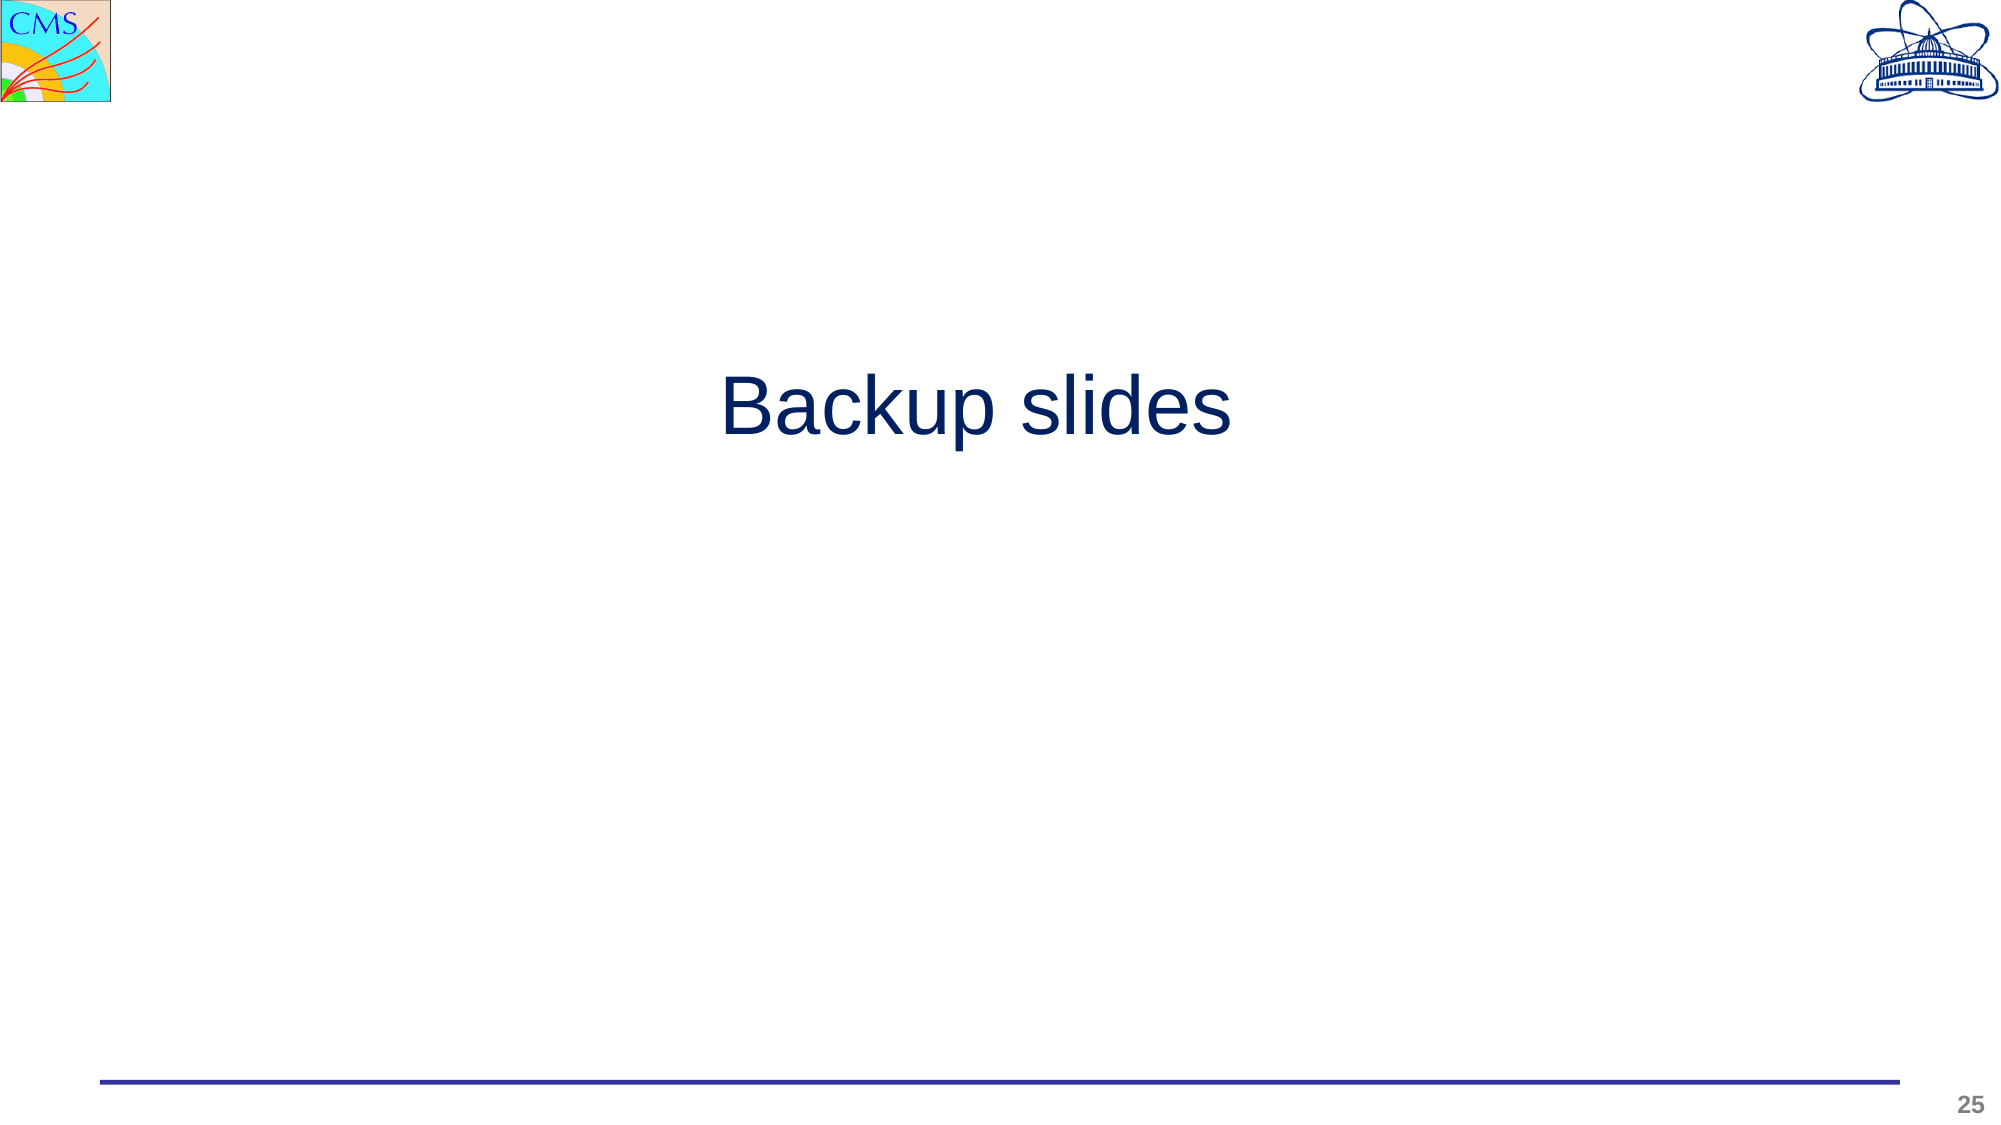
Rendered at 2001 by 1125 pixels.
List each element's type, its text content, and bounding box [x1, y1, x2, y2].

picture [1859, 0, 1999, 102]
picture [0, 0, 112, 103]
text_box 25 [1935, 1081, 2000, 1125]
list Backup slides [285, 343, 1668, 436]
